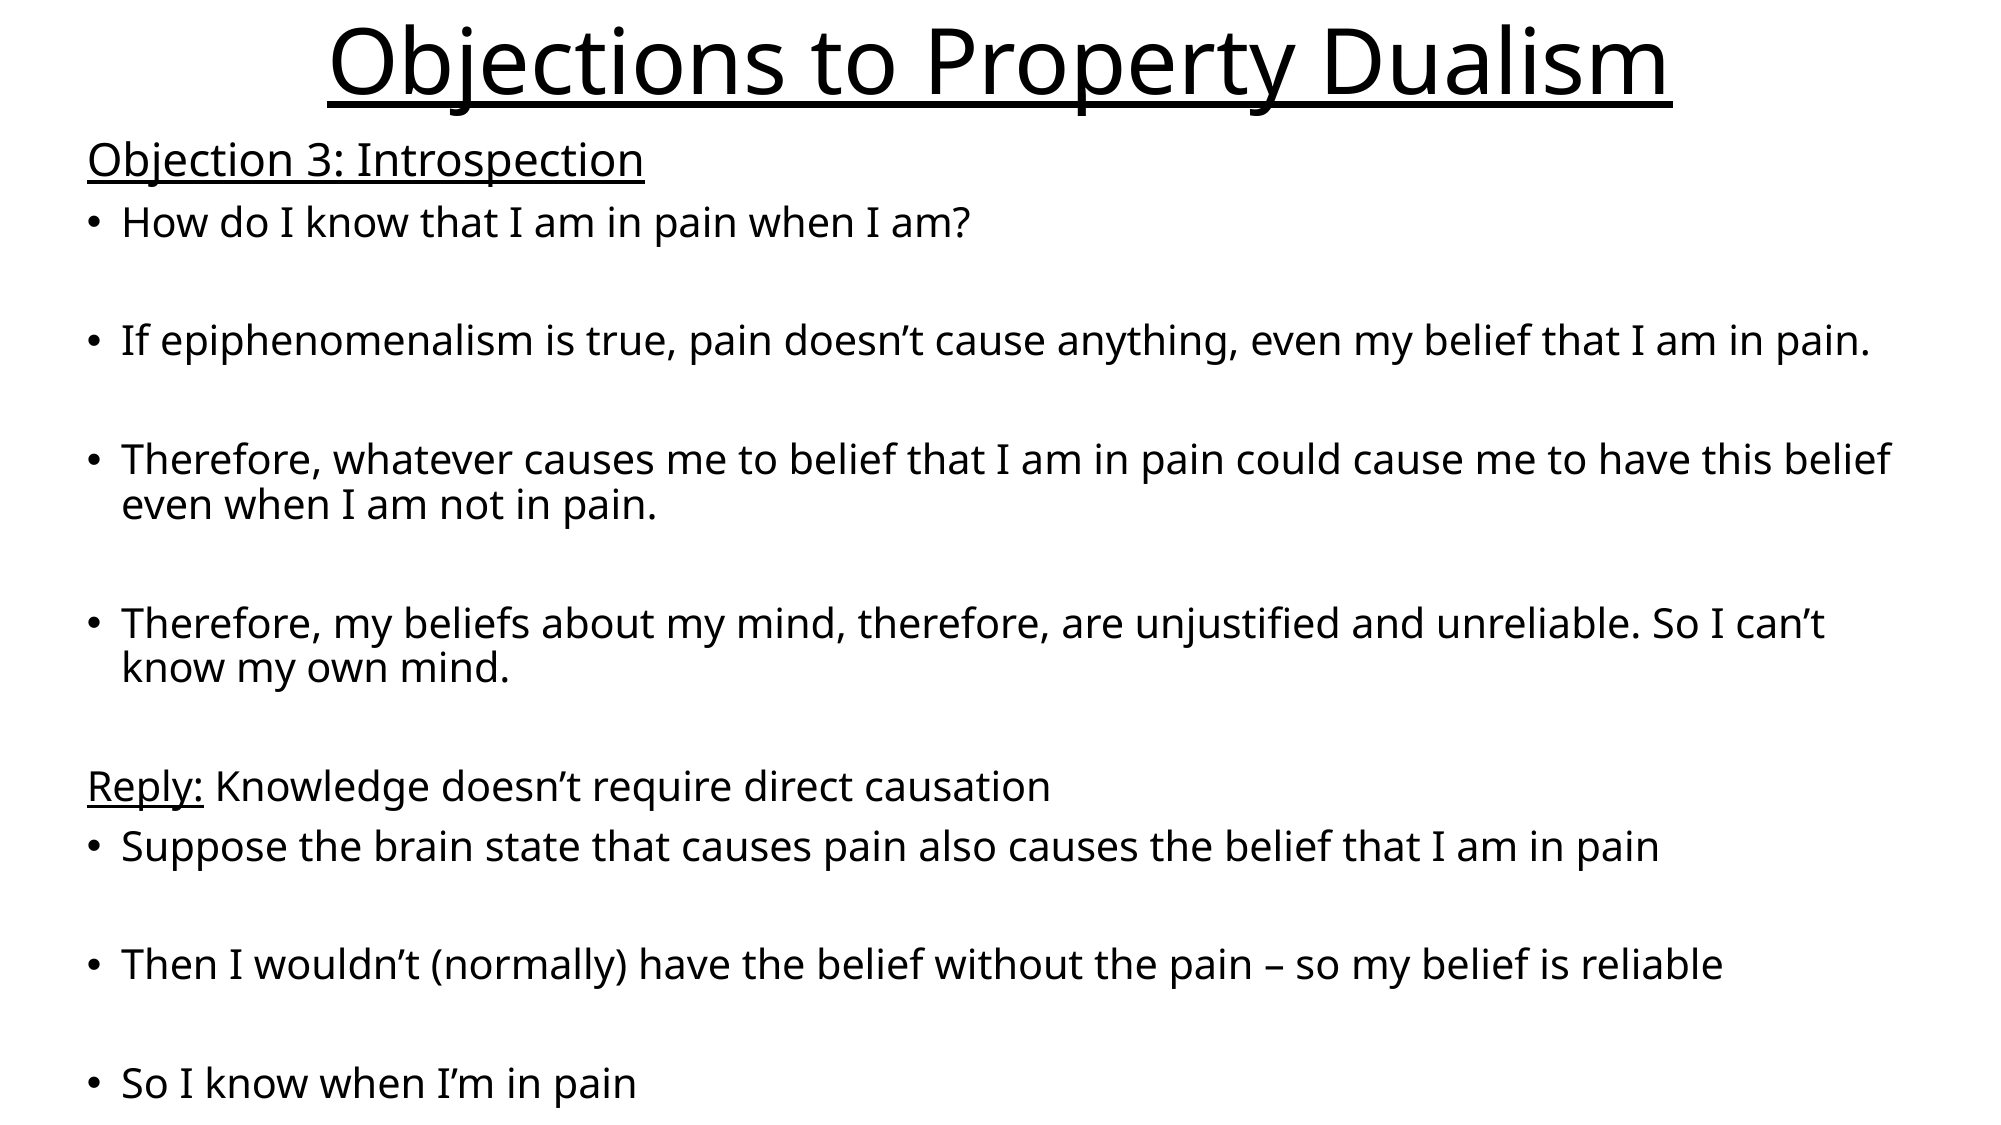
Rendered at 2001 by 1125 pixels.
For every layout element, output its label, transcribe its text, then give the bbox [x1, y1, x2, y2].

title Objections to Property Dualism [0, 0, 2000, 130]
list Objection 3: Introspection How do I know that I am in pain when I am? If epiphenomenalism is true, pain doesn’t cause anything, even my belief that I am in pain. Therefore, whatever causes me to belief that I am in pain could cause me to have this belief even when I am not in pain. Therefore, my beliefs about my mind, therefore, are unjustified and unreliable. So I can’t know my own mind. Reply: Knowledge doesn’t require direct causation Suppose the brain state that causes pain also causes the belief that I am in pain Then I wouldn’t (normally) have the belief without the pain – so my belief is reliable So I know when I’m in pain [71, 129, 1929, 1125]
